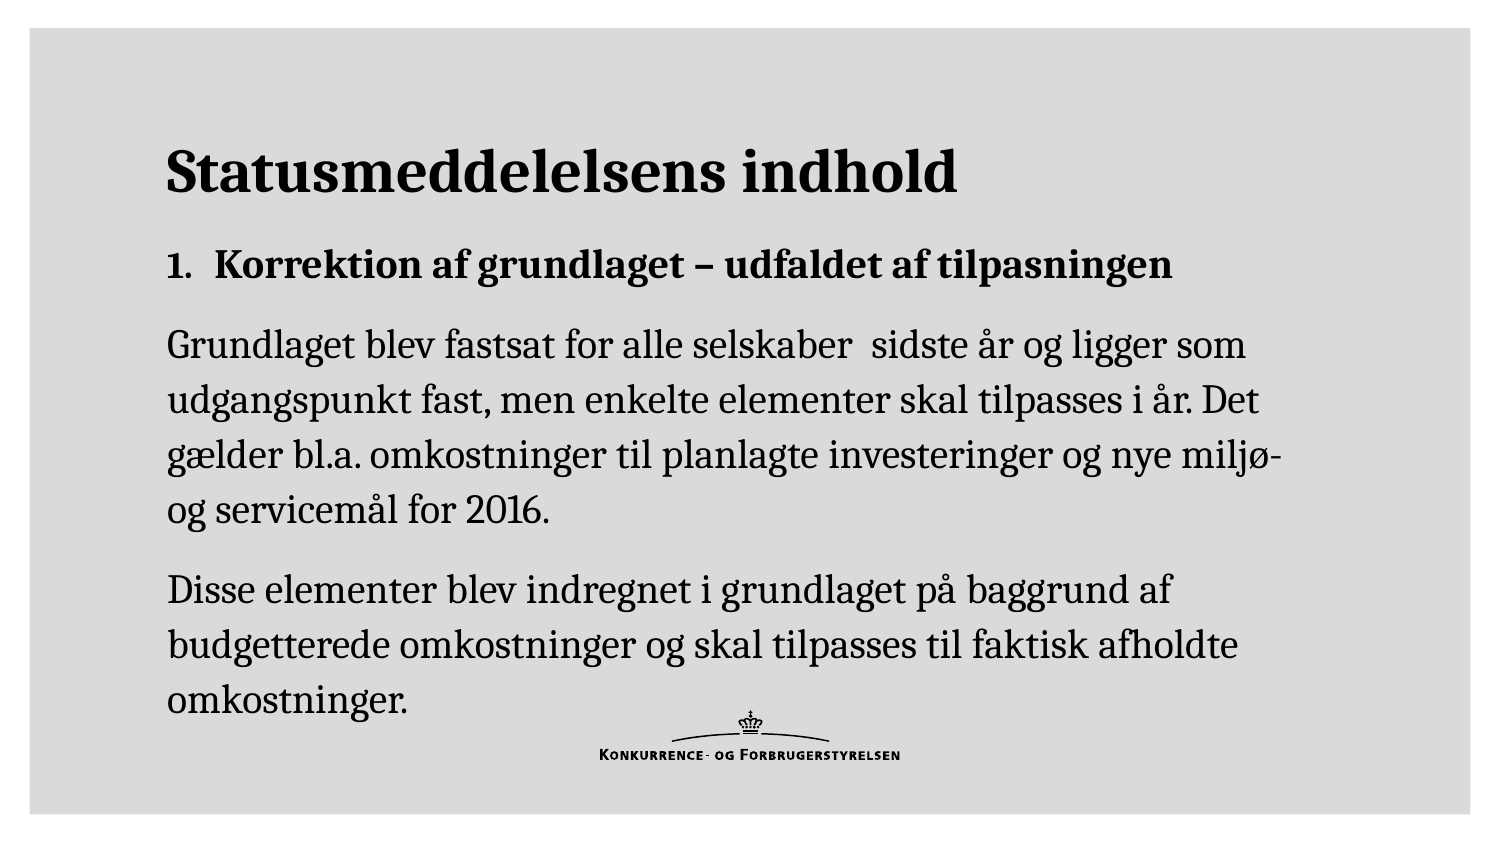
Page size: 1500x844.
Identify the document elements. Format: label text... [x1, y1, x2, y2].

list Korrektion af grundlaget – udfaldet af tilpasningen Grundlaget blev fastsat for alle selskaber sidste år og ligger som udgangspunkt fast, men enkelte elementer skal tilpasses i år. Det gælder bl.a. omkostninger til planlagte investeringer og nye miljø- og servicemål for 2016. Disse elementer blev indregnet i grundlaget på baggrund af budgetterede omkostninger og skal tilpasses til faktisk afholdte omkostninger. [167, 232, 1307, 660]
title Statusmeddelelsens indhold [167, 64, 1307, 206]
